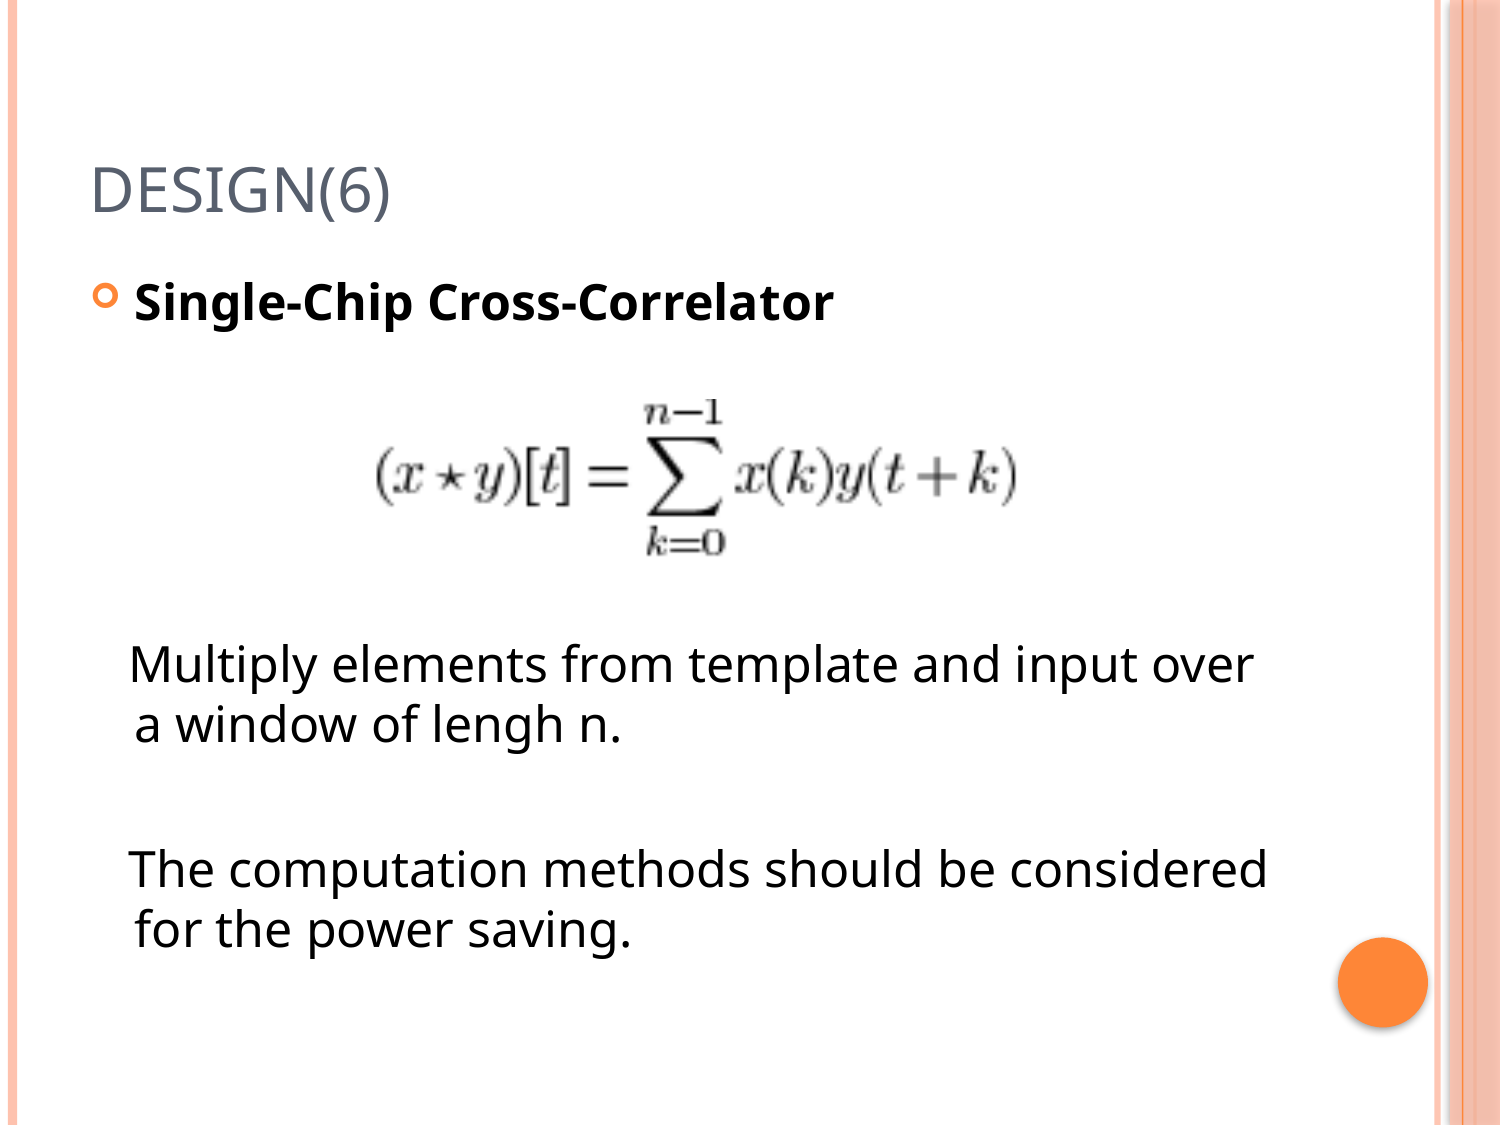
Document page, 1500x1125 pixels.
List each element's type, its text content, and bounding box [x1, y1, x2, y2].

picture [361, 399, 1039, 563]
title Design(6) [75, 45, 1300, 233]
list Single-Chip Cross-Correlator Multiply elements from template and input over a window of lengh n. The computation methods should be considered for the power saving. [75, 262, 1300, 1062]
